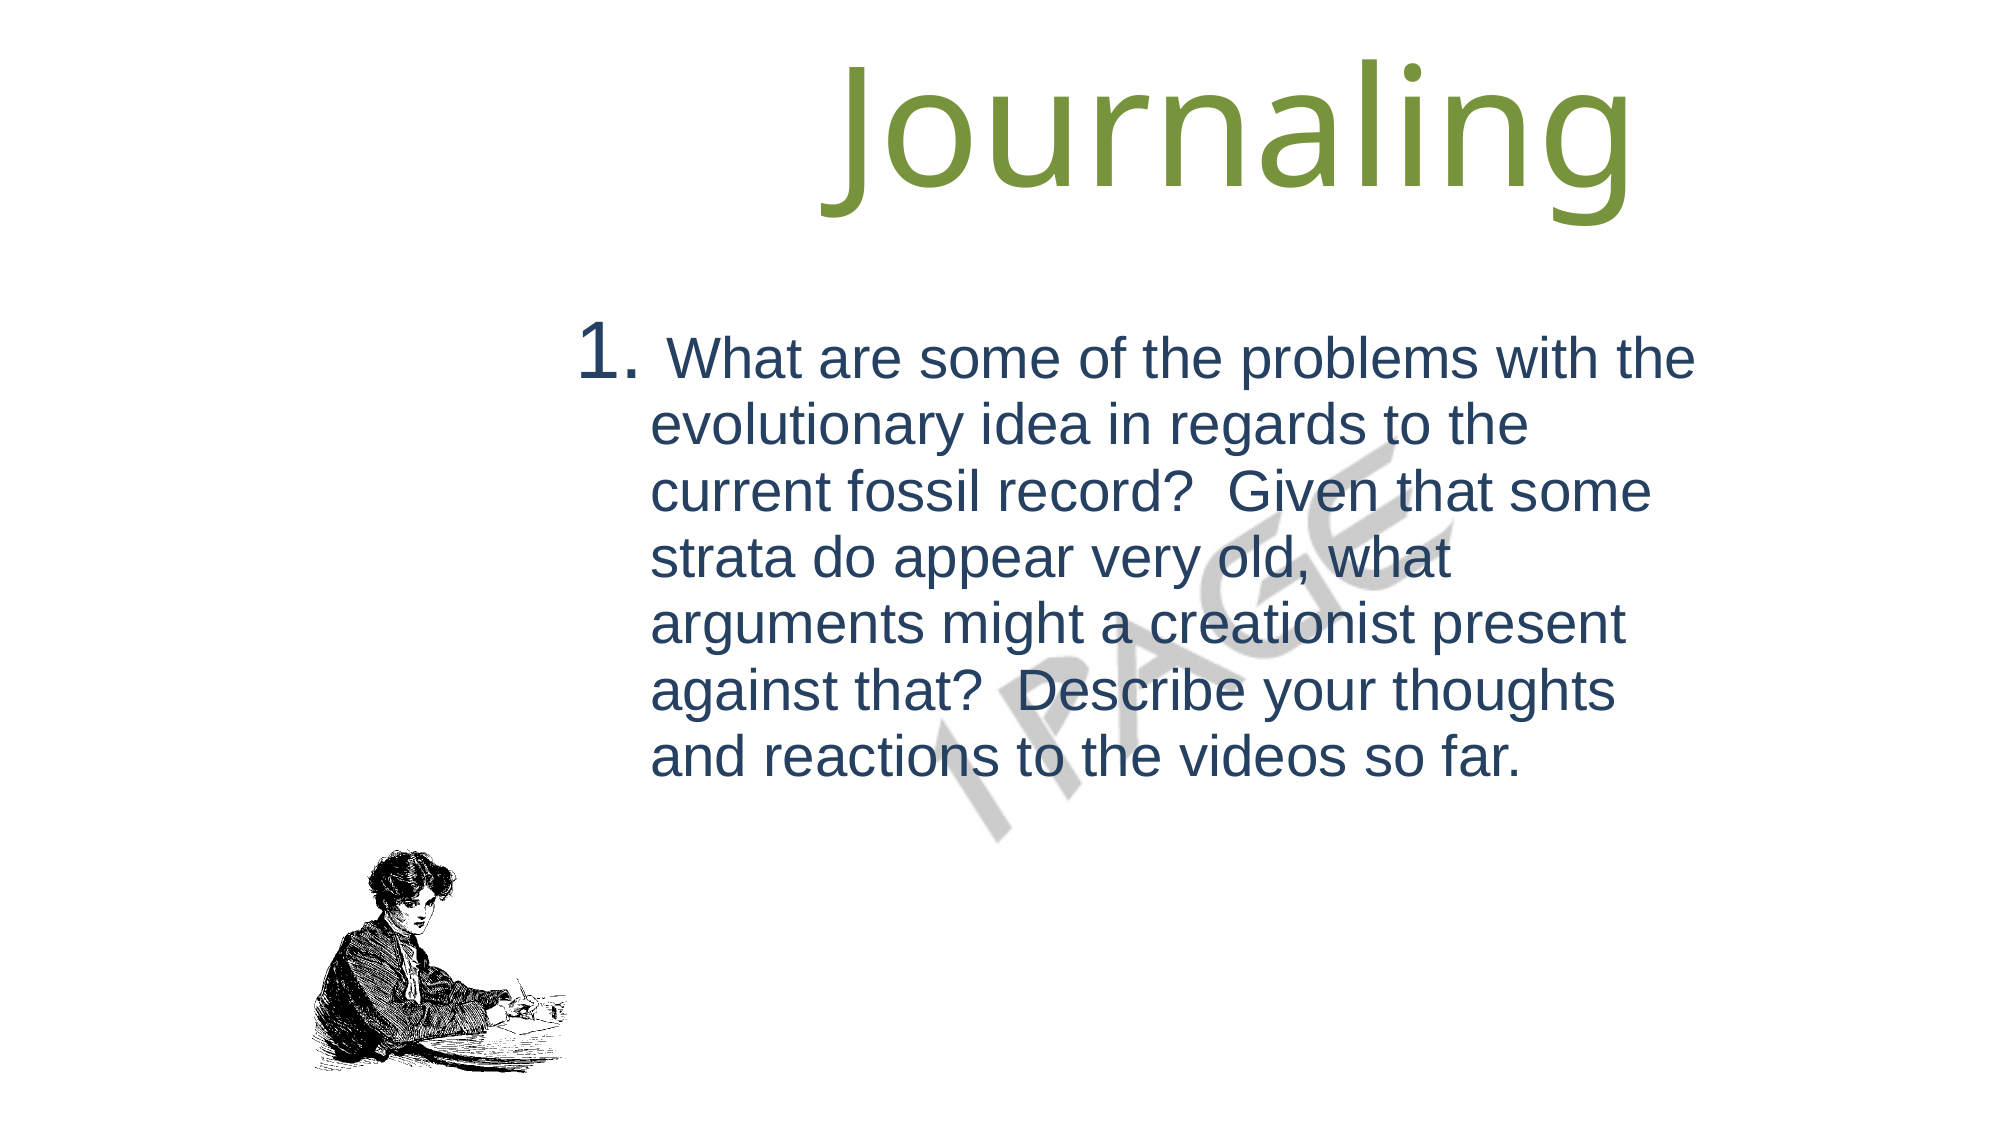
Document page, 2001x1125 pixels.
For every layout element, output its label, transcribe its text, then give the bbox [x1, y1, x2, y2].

picture [312, 849, 567, 1073]
text_box What are some of the problems with the evolutionary idea in regards to the current fossil record? Given that some strata do appear very old, what arguments might a creationist present against that? Describe your thoughts and reactions to the videos so far. [575, 324, 1725, 791]
picture [912, 424, 1467, 872]
text_box Journaling [749, 12, 1725, 228]
text_box [287, 824, 542, 1048]
